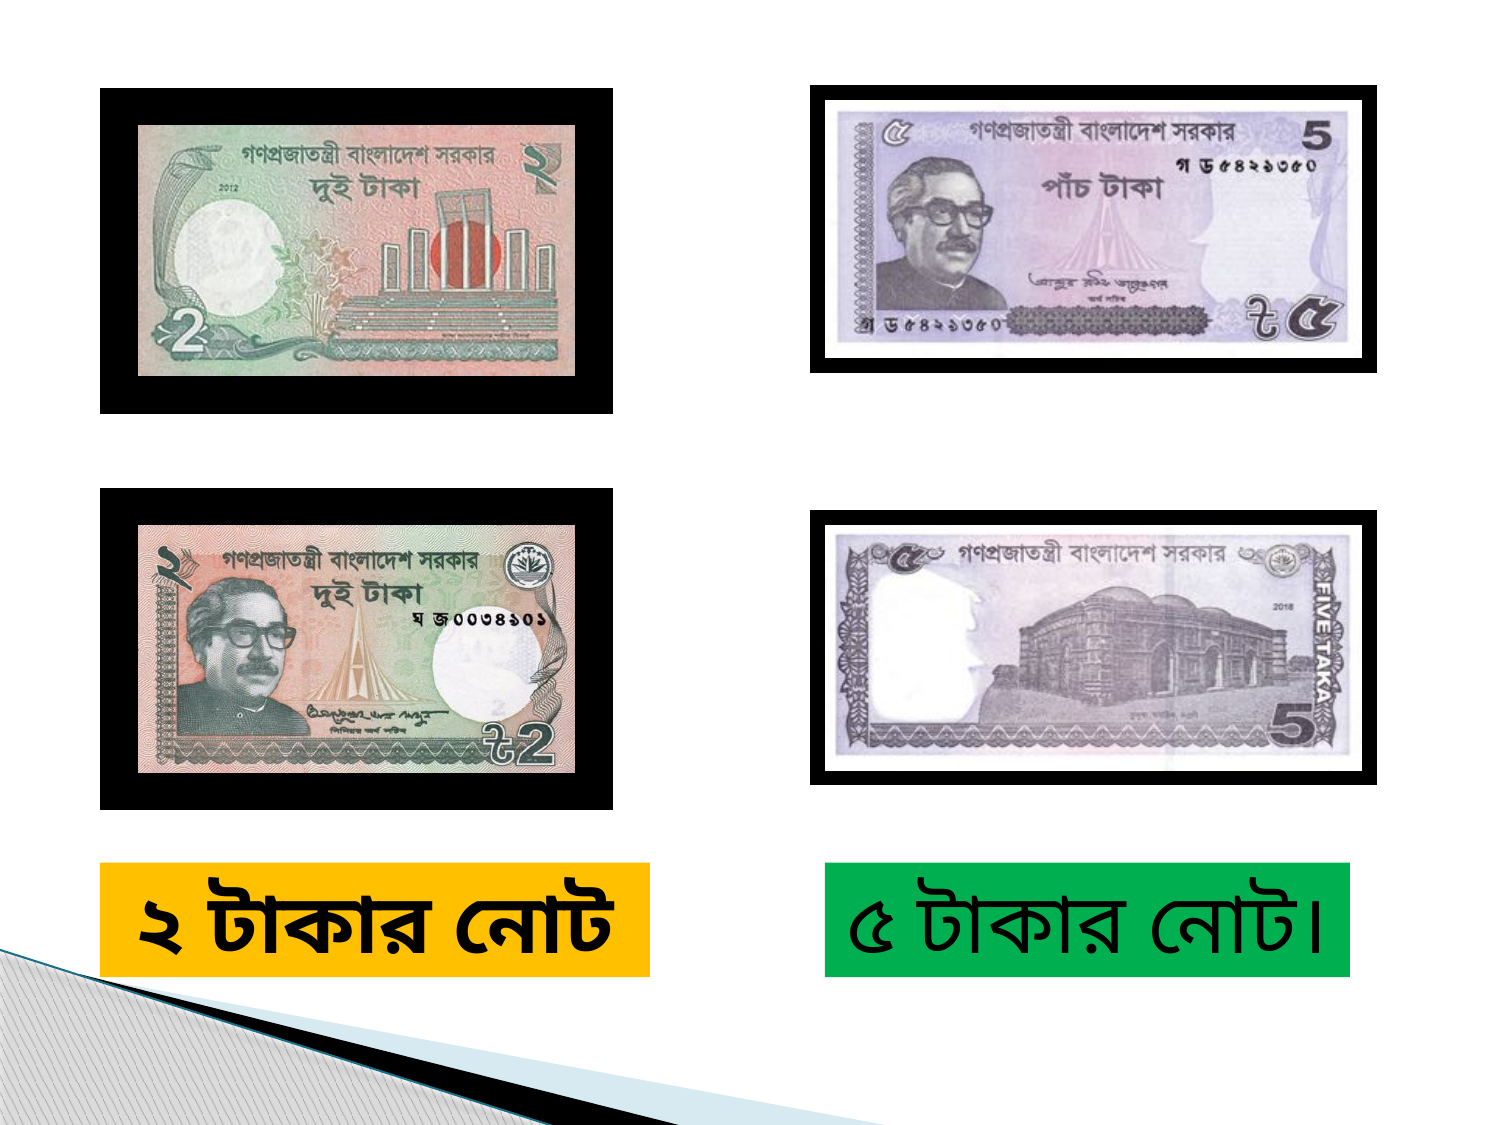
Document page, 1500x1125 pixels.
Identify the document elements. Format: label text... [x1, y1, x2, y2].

picture [824, 99, 1363, 359]
picture [137, 124, 576, 377]
picture [137, 524, 576, 774]
text_box ২ টাকার নোট [99, 862, 650, 978]
text_box ৫ টাকার নোট। [824, 862, 1350, 978]
picture [824, 524, 1363, 771]
